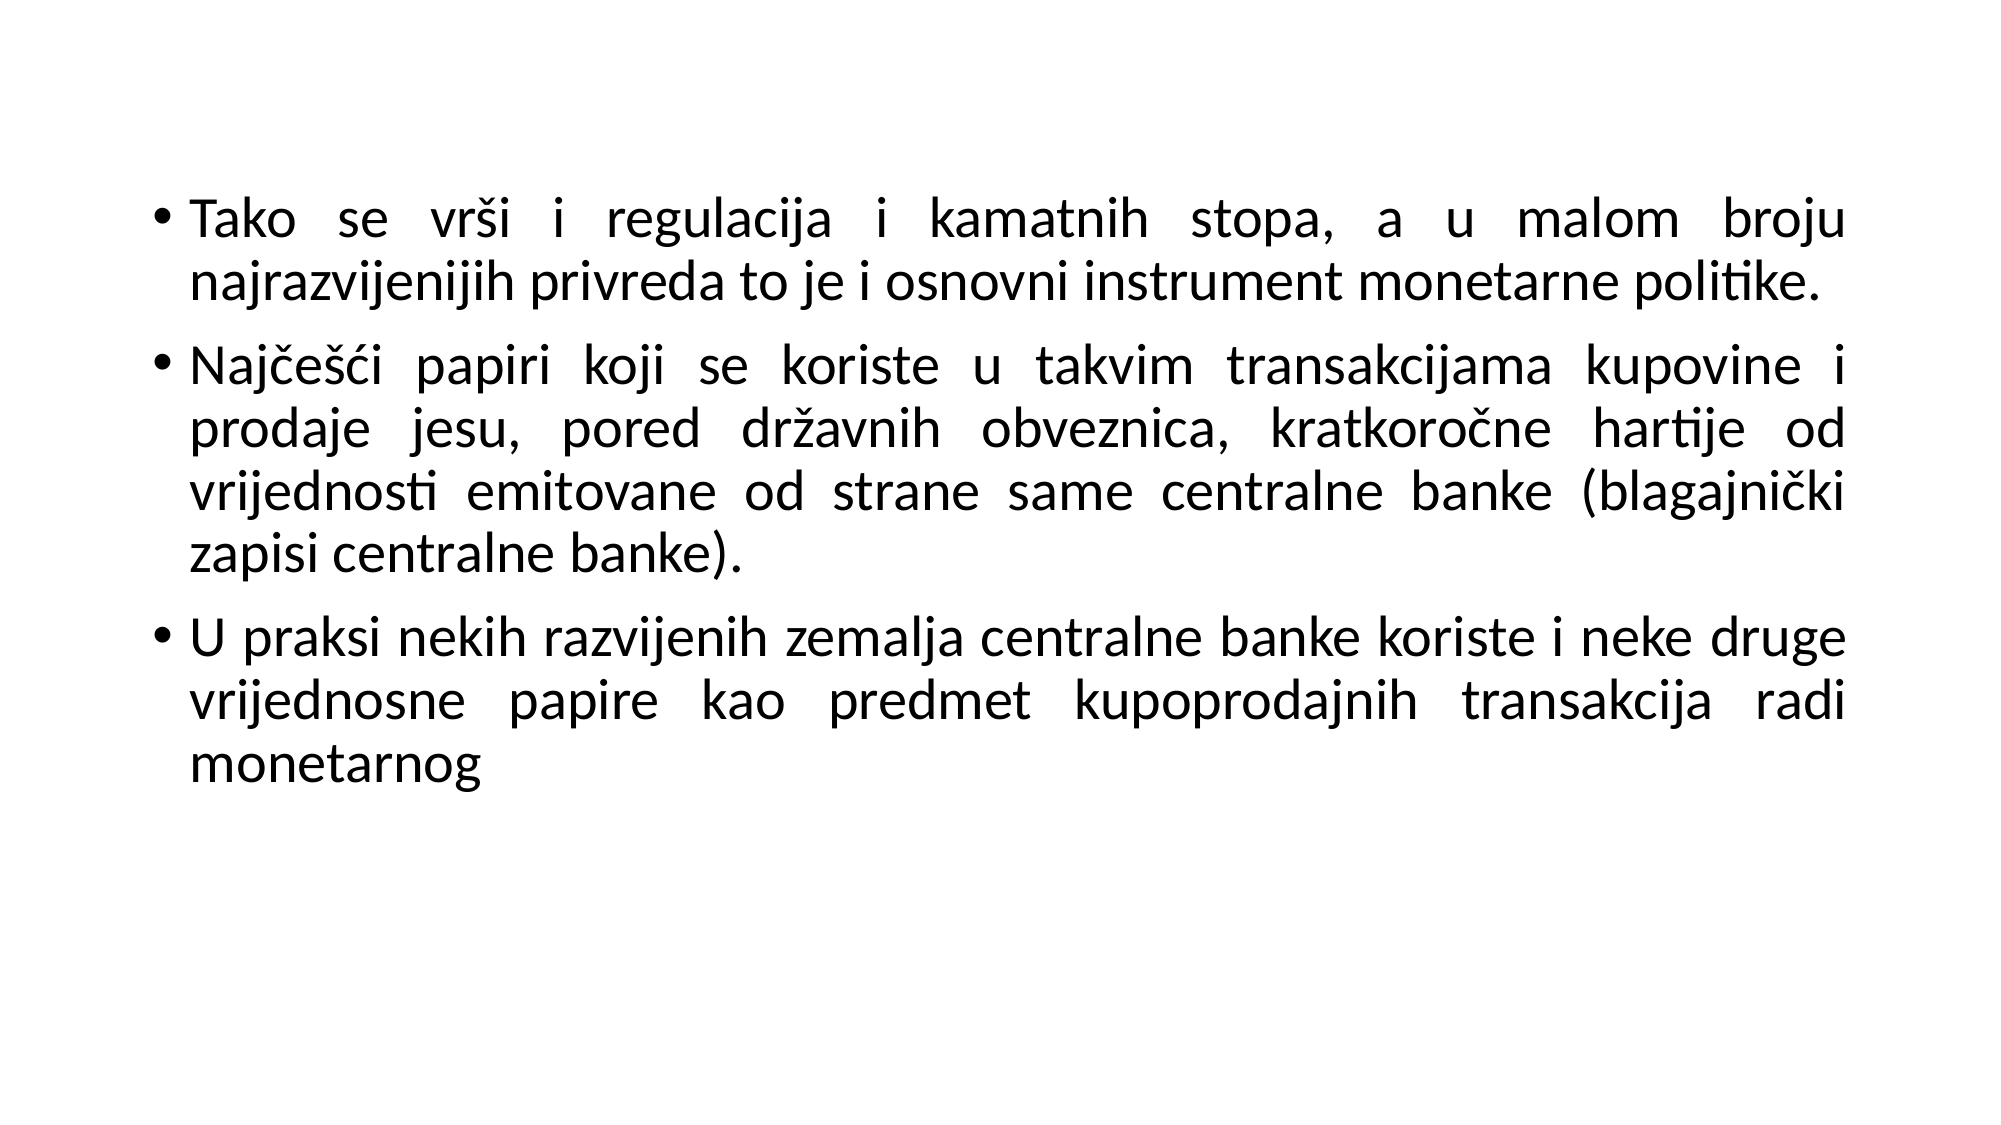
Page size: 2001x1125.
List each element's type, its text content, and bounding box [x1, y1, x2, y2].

list Tako se vrši i regulacija i kamatnih stopa, a u malom broju najrazvijenijih privreda to je i osnovni instrument monetarne politike. Najčešći papiri koji se koriste u takvim transakcijama kupovine i prodaje jesu, pored državnih obveznica, kratkoročne hartije od vrijednosti emitovane od strane same centralne banke (blagajnički zapisi centralne banke). U praksi nekih razvijenih zemalja centralne banke koriste i neke druge vrijednosne papire kao predmet kupoprodajnih transakcija radi monetarnog [137, 179, 1863, 1014]
